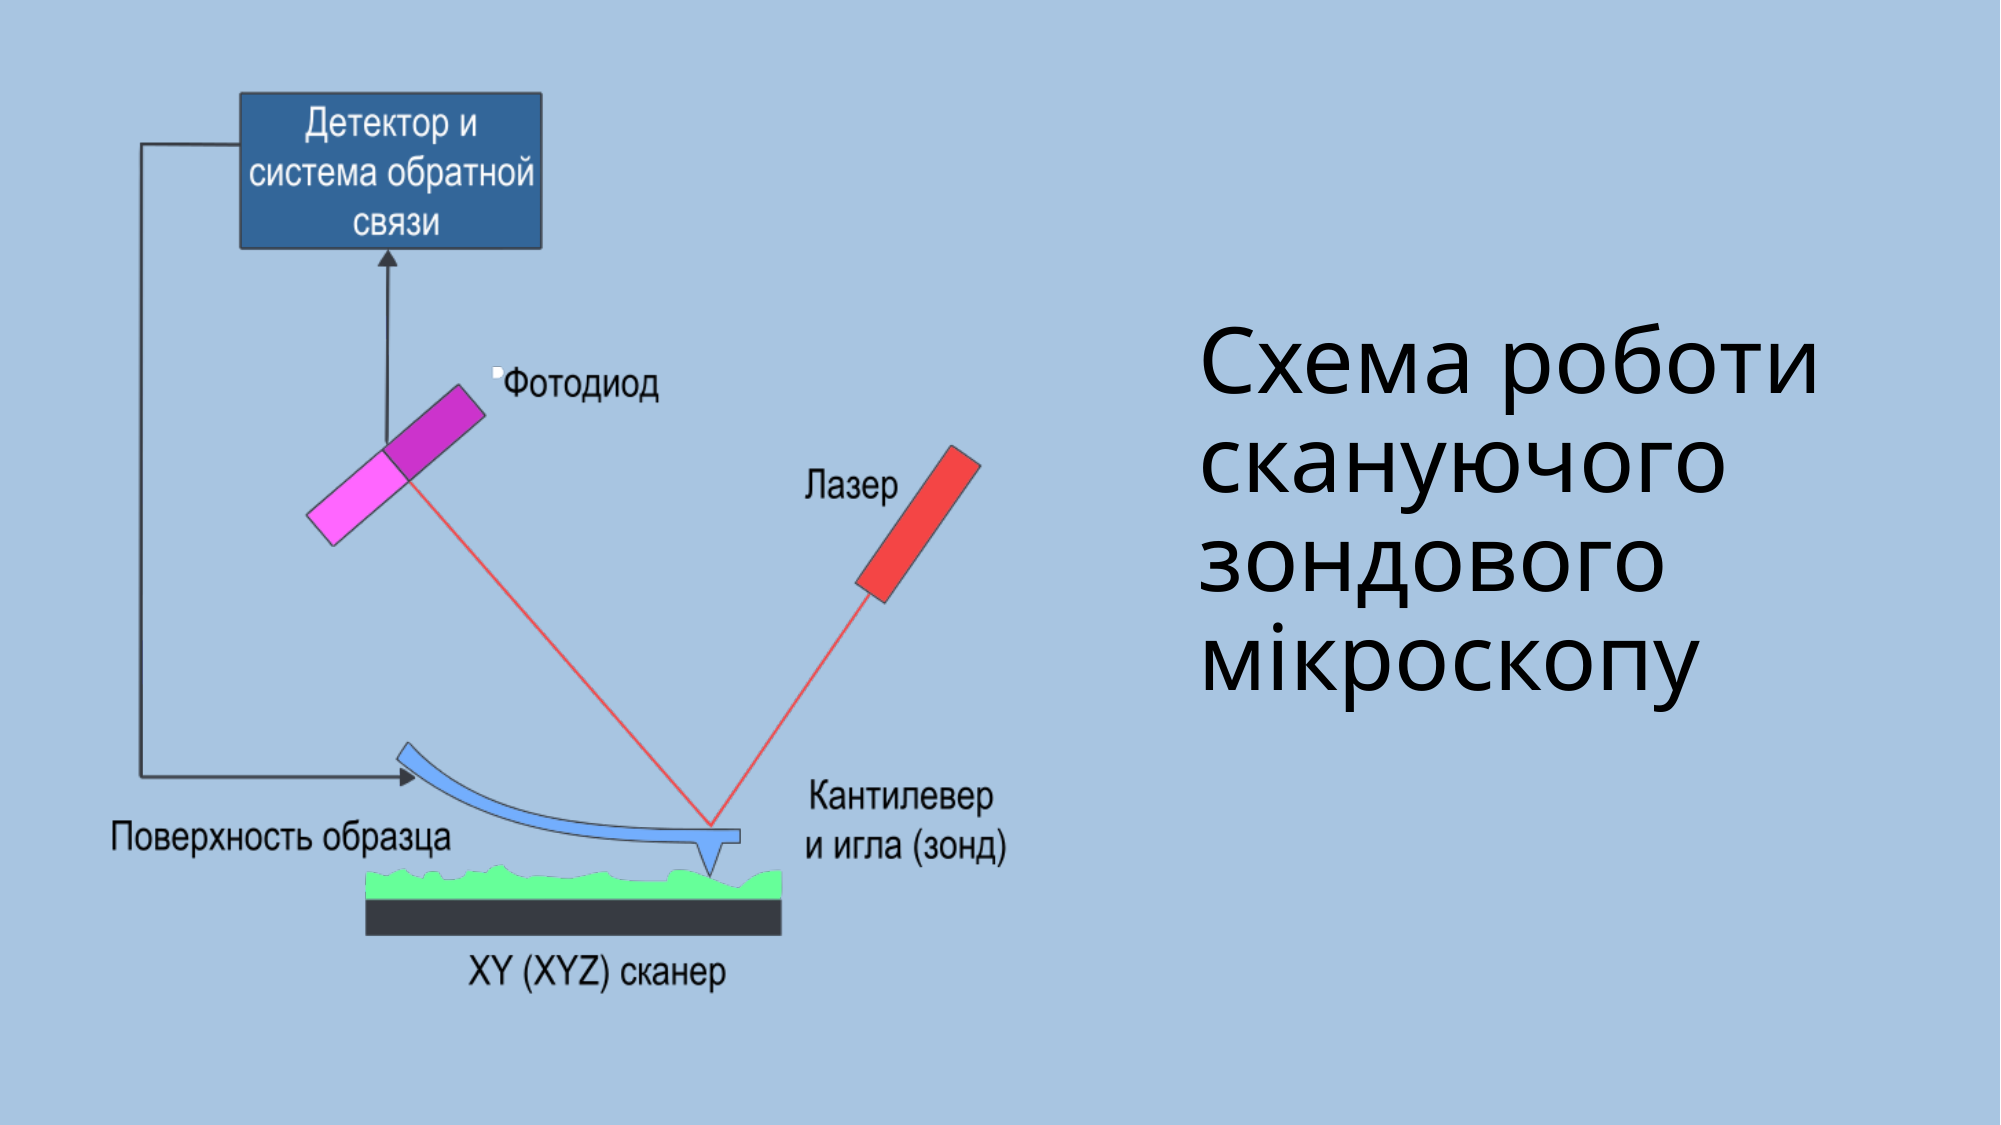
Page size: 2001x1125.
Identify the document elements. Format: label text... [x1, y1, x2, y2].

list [99, 59, 1097, 1090]
title Схема роботи скануючого зондового мікроскопу [1183, 59, 1863, 966]
